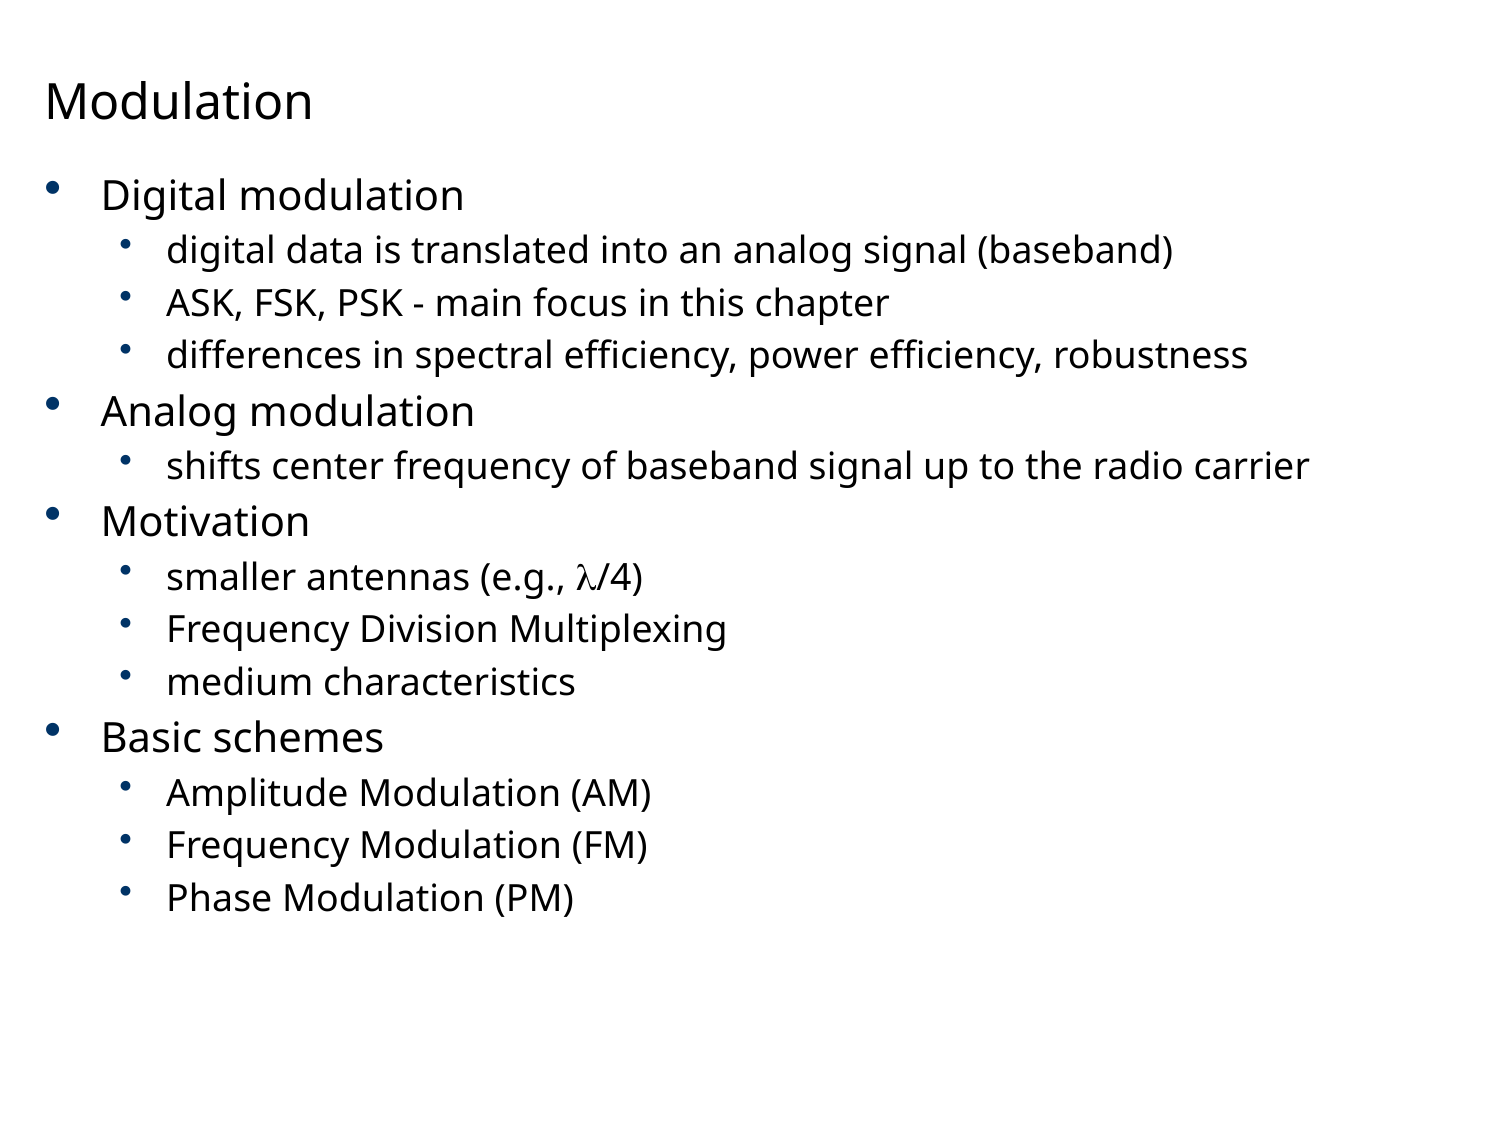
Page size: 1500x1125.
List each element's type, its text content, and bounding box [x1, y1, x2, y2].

list Digital modulation digital data is translated into an analog signal (baseband) ASK, FSK, PSK - main focus in this chapter differences in spectral efficiency, power efficiency, robustness Analog modulation shifts center frequency of baseband signal up to the radio carrier Motivation smaller antennas (e.g., /4) Frequency Division Multiplexing medium characteristics Basic schemes Amplitude Modulation (AM) Frequency Modulation (FM) Phase Modulation (PM) [29, 160, 1471, 1039]
title Modulation [29, 0, 1022, 138]
